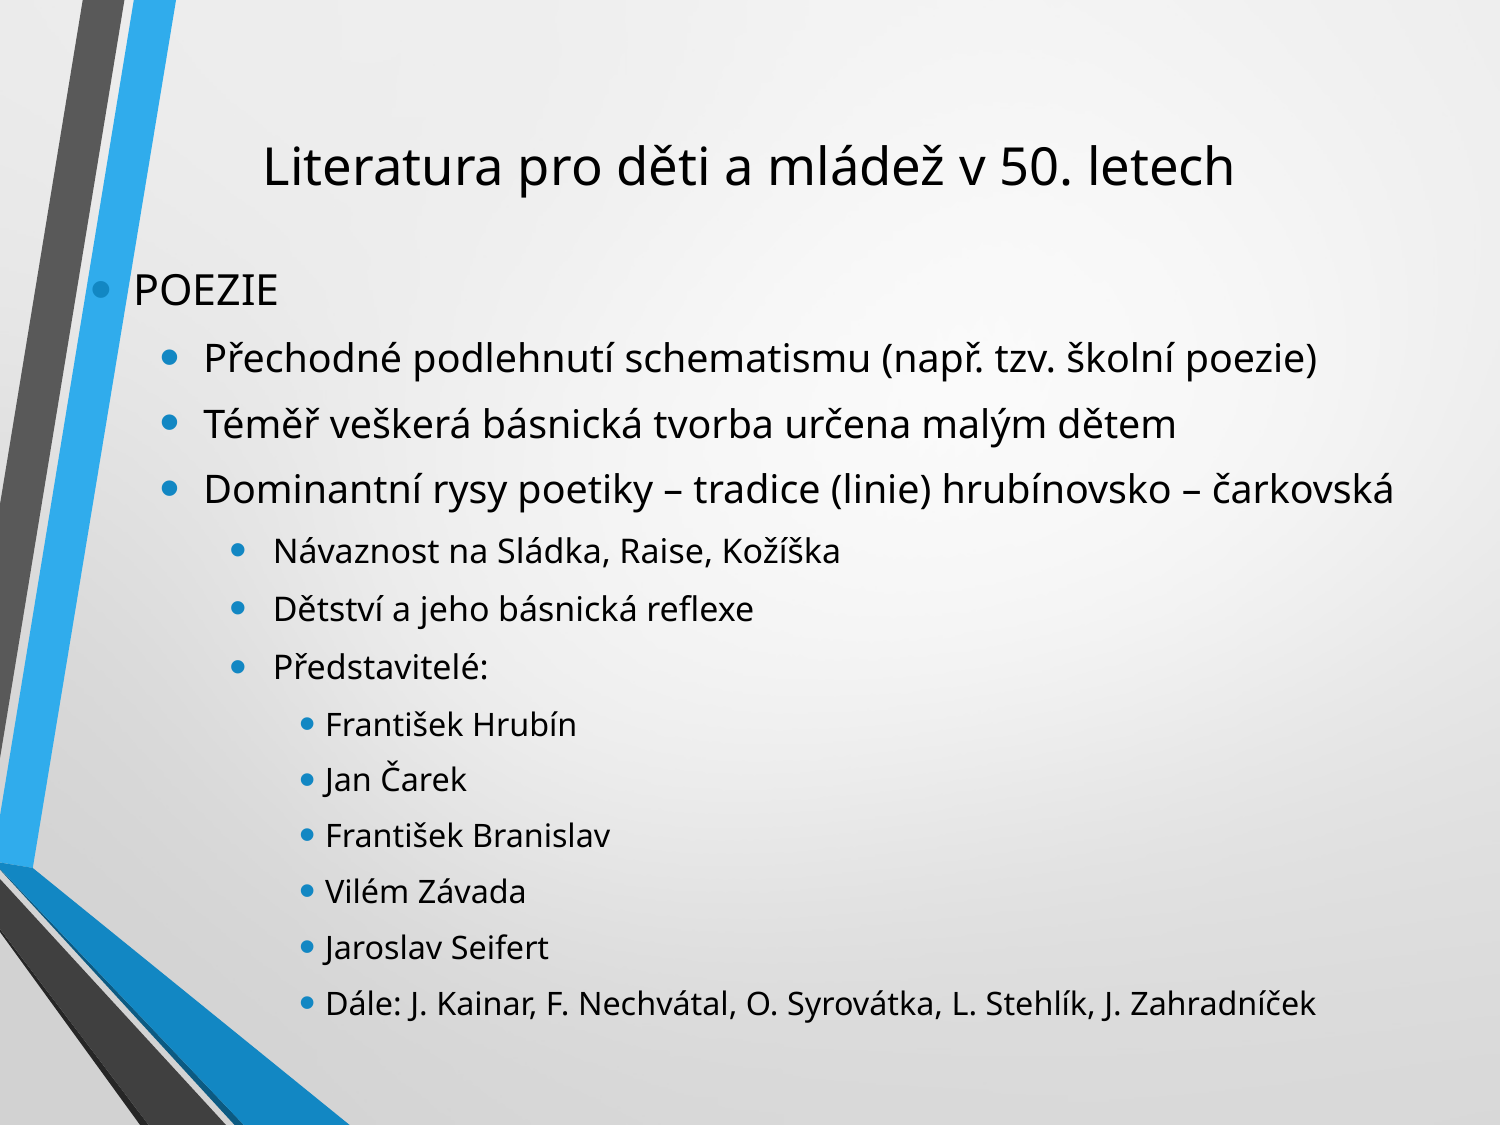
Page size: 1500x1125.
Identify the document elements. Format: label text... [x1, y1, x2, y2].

title Literatura pro děti a mládež v 50. letech [75, 125, 1425, 255]
list POEZIE Přechodné podlehnutí schematismu (např. tzv. školní poezie) Téměř veškerá básnická tvorba určena malým dětem Dominantní rysy poetiky – tradice (linie) hrubínovsko – čarkovská Návaznost na Sládka, Raise, Kožíška Dětství a jeho básnická reflexe Představitelé: František Hrubín Jan Čarek František Branislav Vilém Závada Jaroslav Seifert Dále: J. Kainar, F. Nechvátal, O. Syrovátka, L. Stehlík, J. Zahradníček [75, 255, 1425, 1038]
